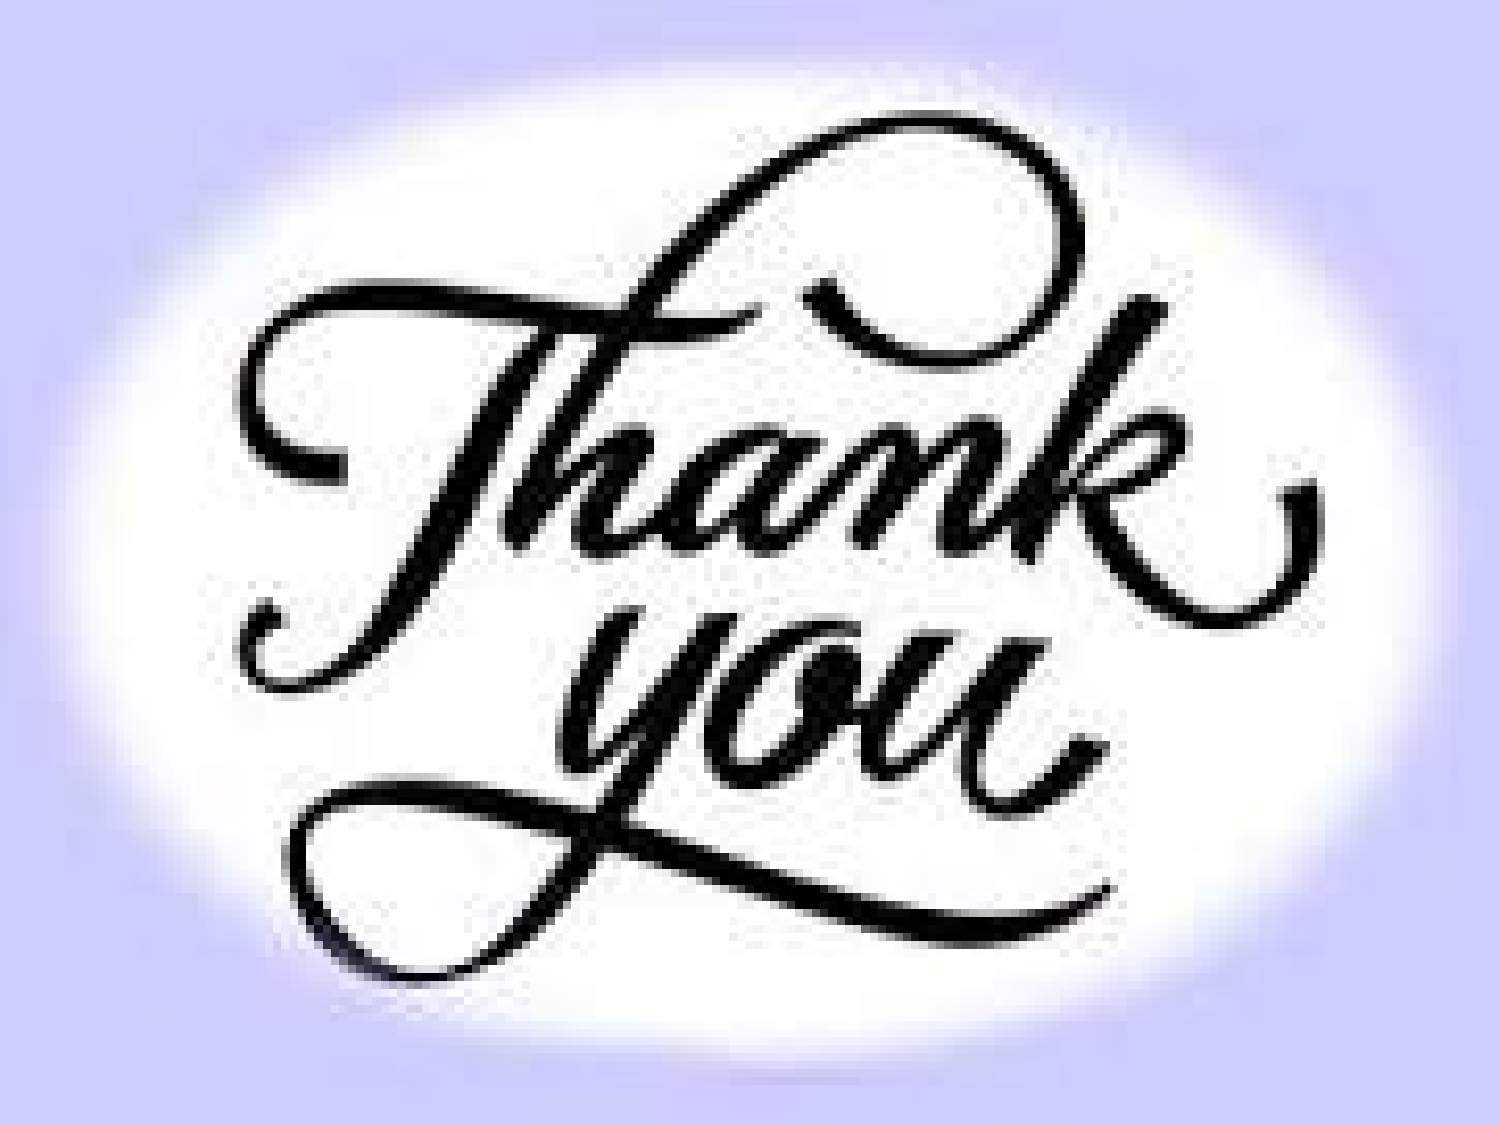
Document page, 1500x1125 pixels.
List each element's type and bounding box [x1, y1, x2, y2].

list [0, 0, 1500, 1125]
